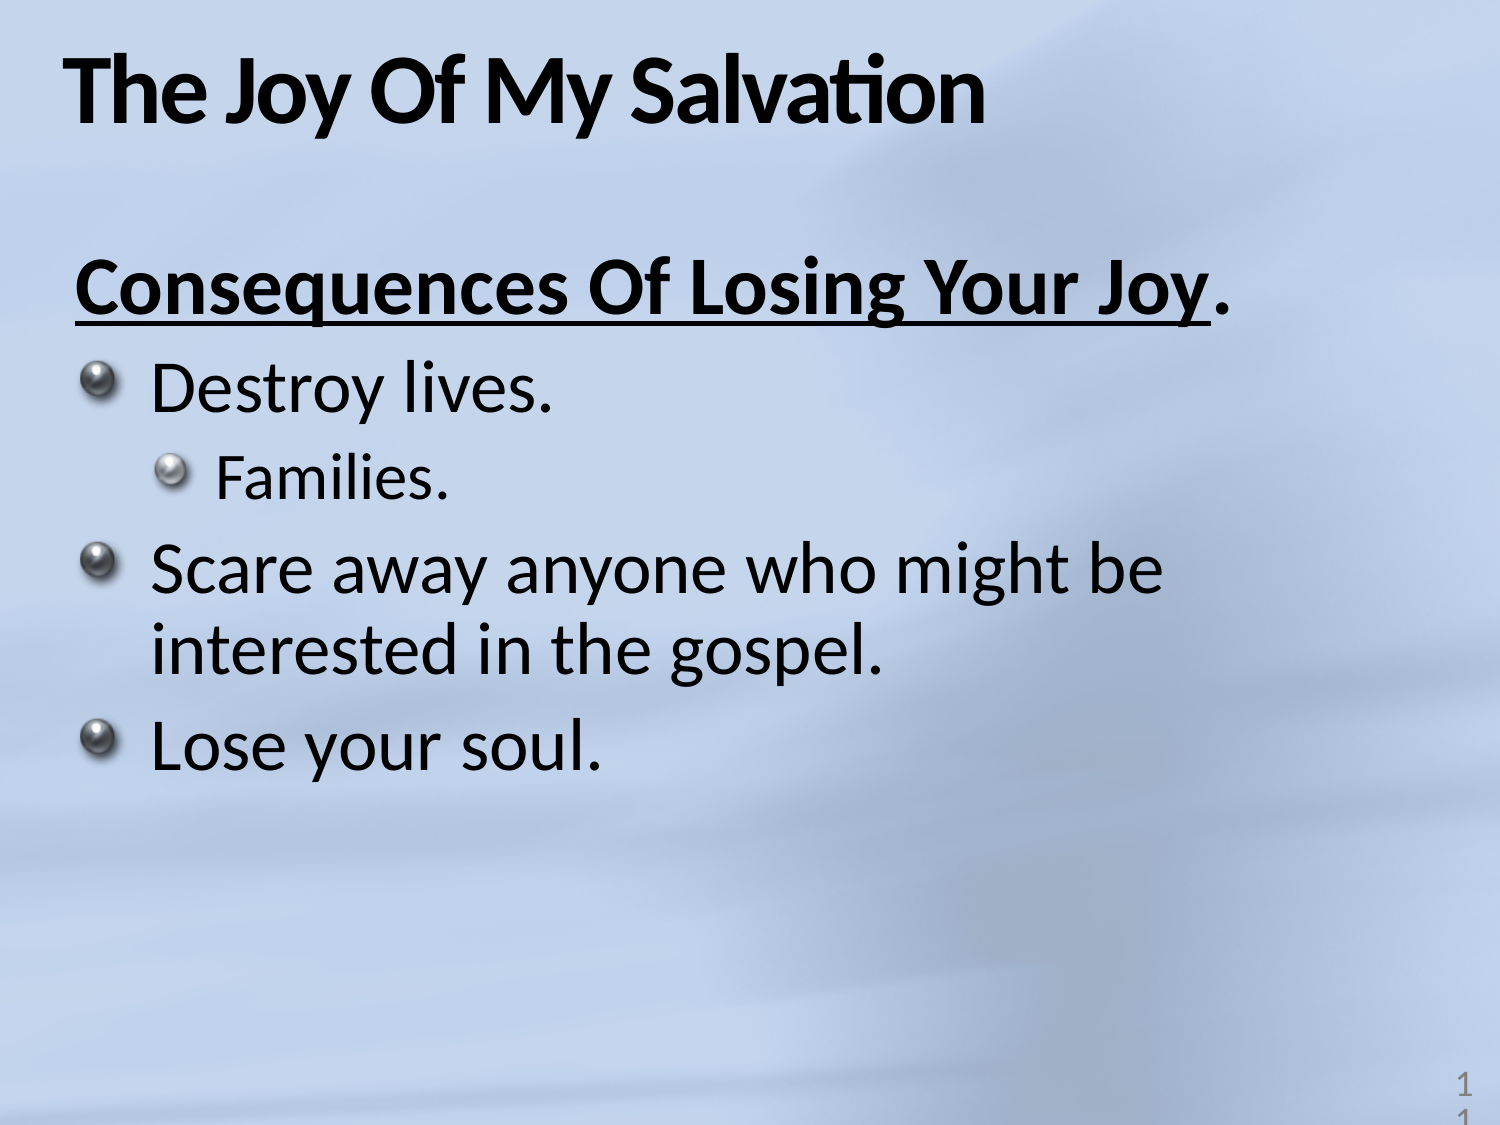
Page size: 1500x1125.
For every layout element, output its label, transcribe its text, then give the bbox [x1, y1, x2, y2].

slide_number 11 [1439, 1051, 1500, 1112]
picture [0, 0, 1500, 1125]
list Consequences Of Losing Your Joy. Destroy lives. Families. Scare away anyone who might be interested in the gospel. Lose your soul. [75, 243, 1425, 881]
title The Joy Of My Salvation [62, 37, 1438, 226]
